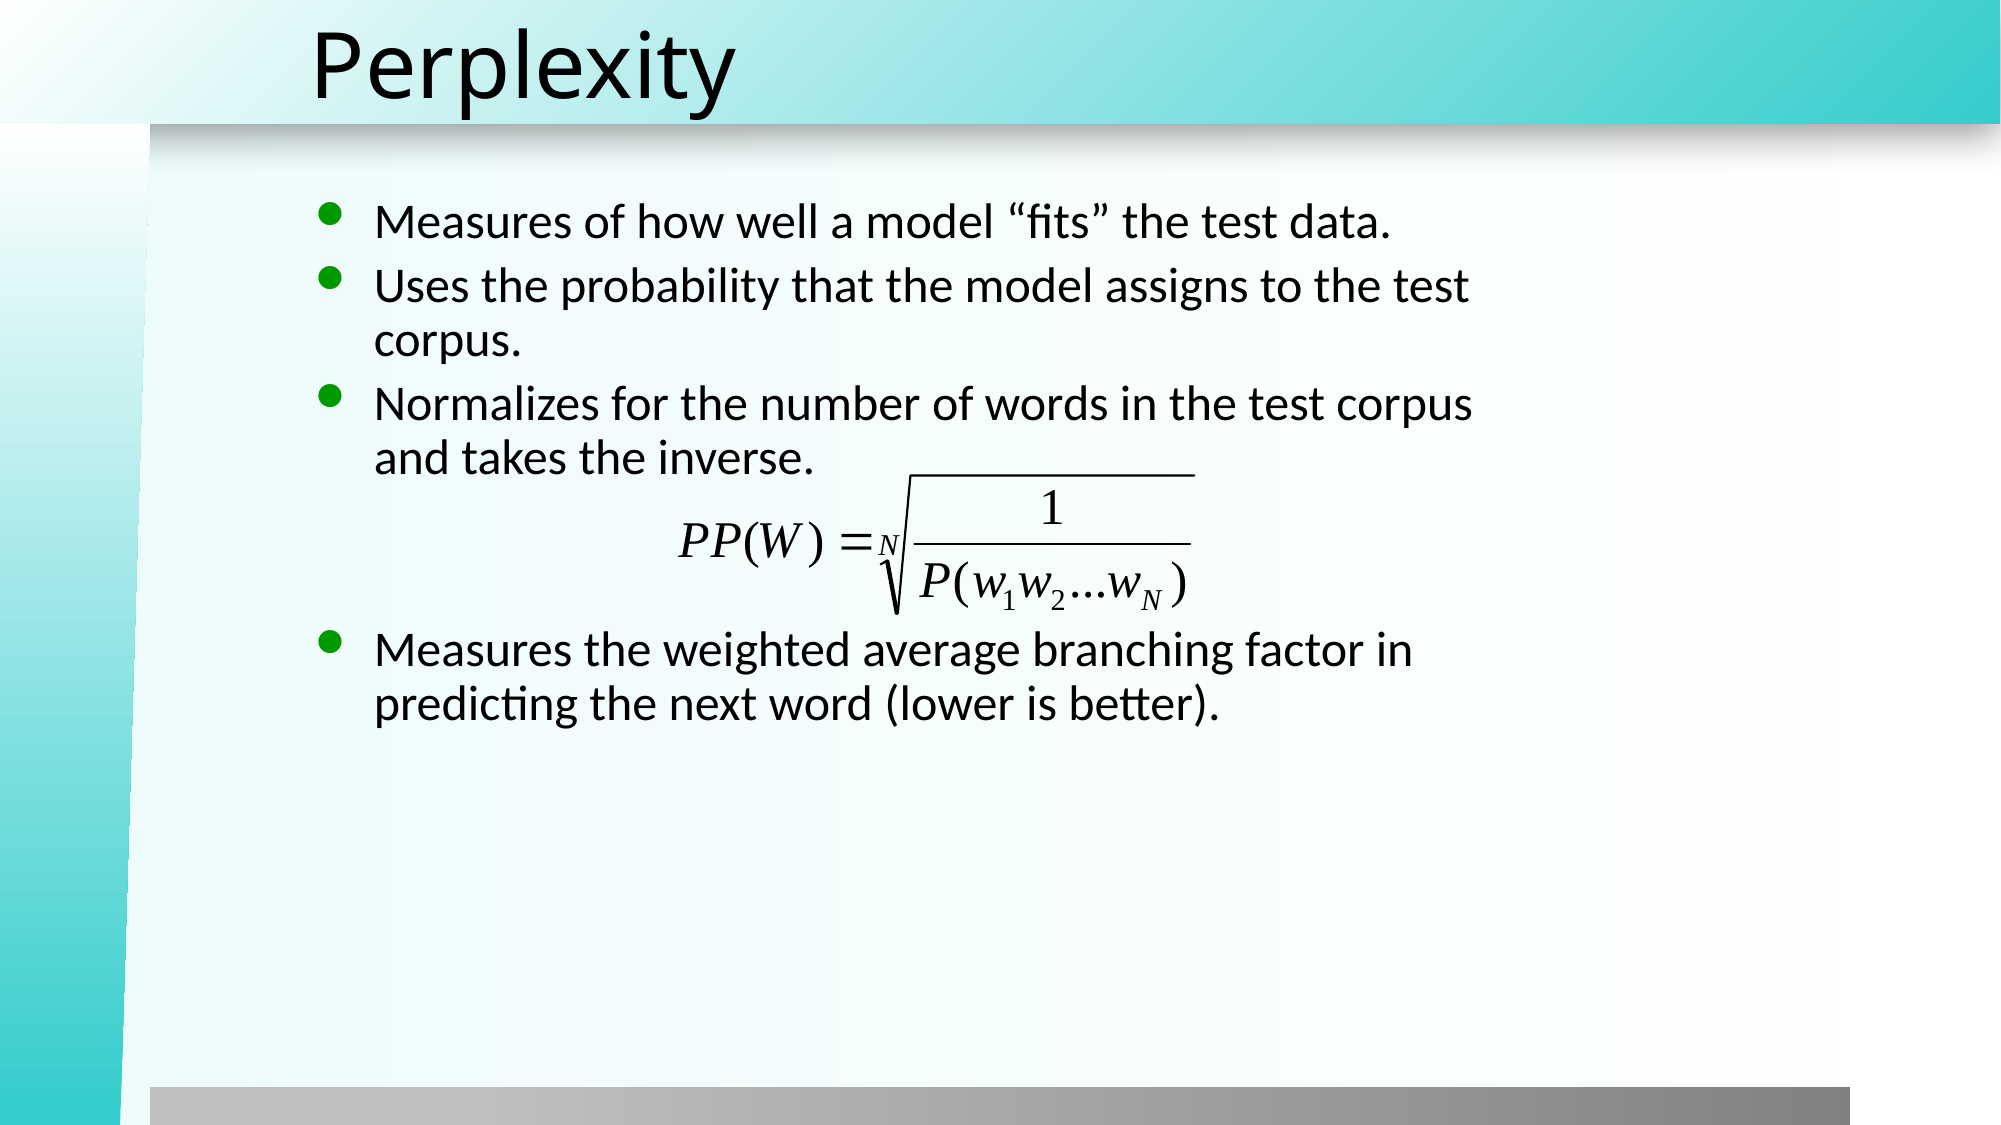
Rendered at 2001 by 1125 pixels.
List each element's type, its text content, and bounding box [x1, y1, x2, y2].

list Measures of how well a model “fits” the test data. Uses the probability that the model assigns to the test corpus. Normalizes for the number of words in the test corpus and takes the inverse. Measures the weighted average branching factor in predicting the next word (lower is better). [299, 187, 1576, 1013]
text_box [668, 462, 1207, 627]
title Perplexity [294, 0, 2000, 125]
